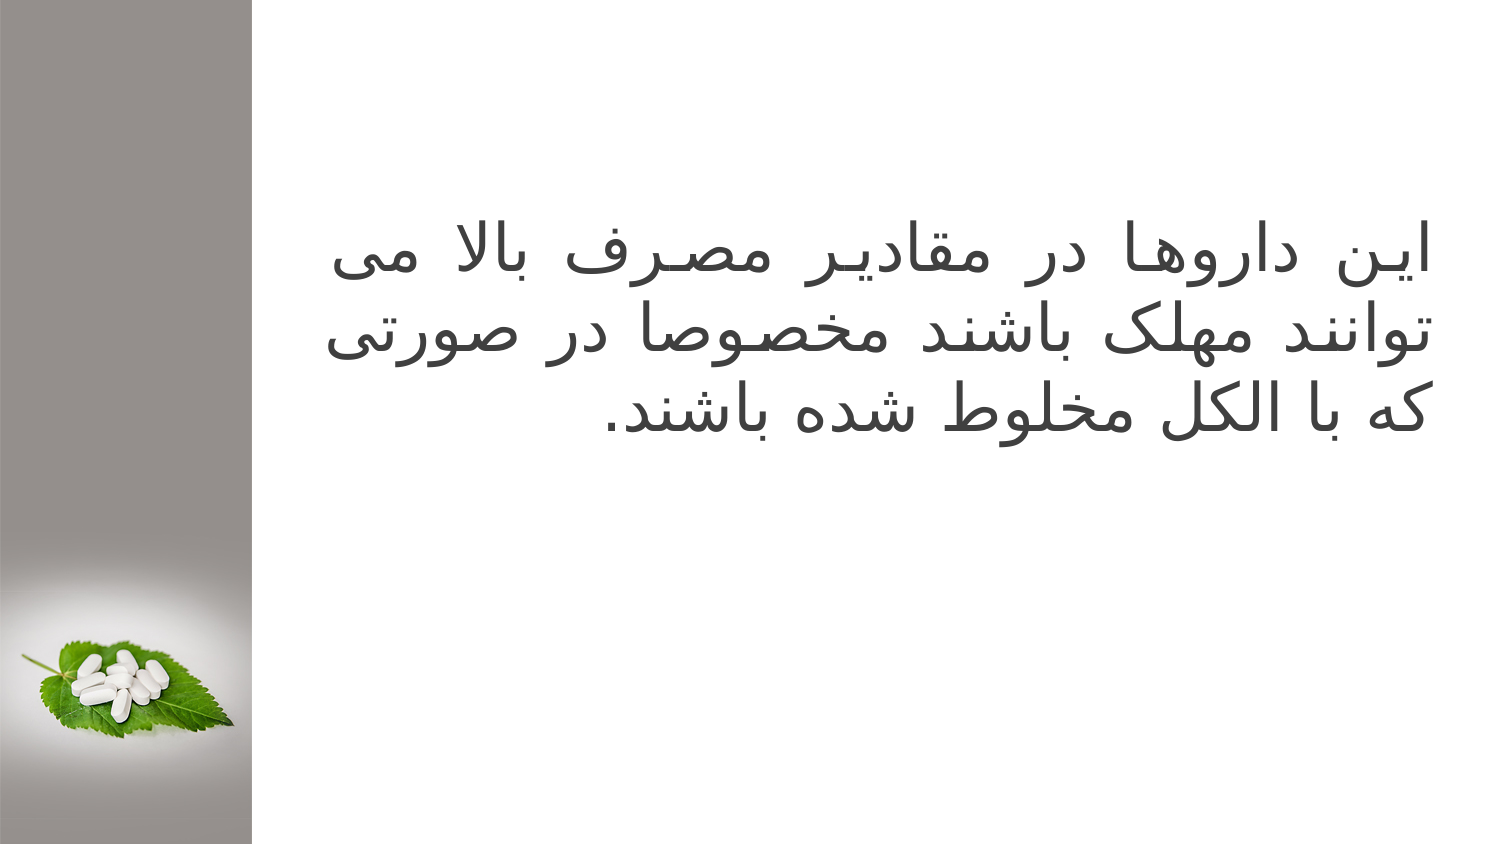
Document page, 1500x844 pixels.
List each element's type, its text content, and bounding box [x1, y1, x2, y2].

picture [0, 0, 1500, 844]
list این داروها در مقادیر مصرف بالا می توانند مهلک باشند مخصوصا در صورتی که با الکل مخلوط شده باشند. [253, 197, 1449, 689]
